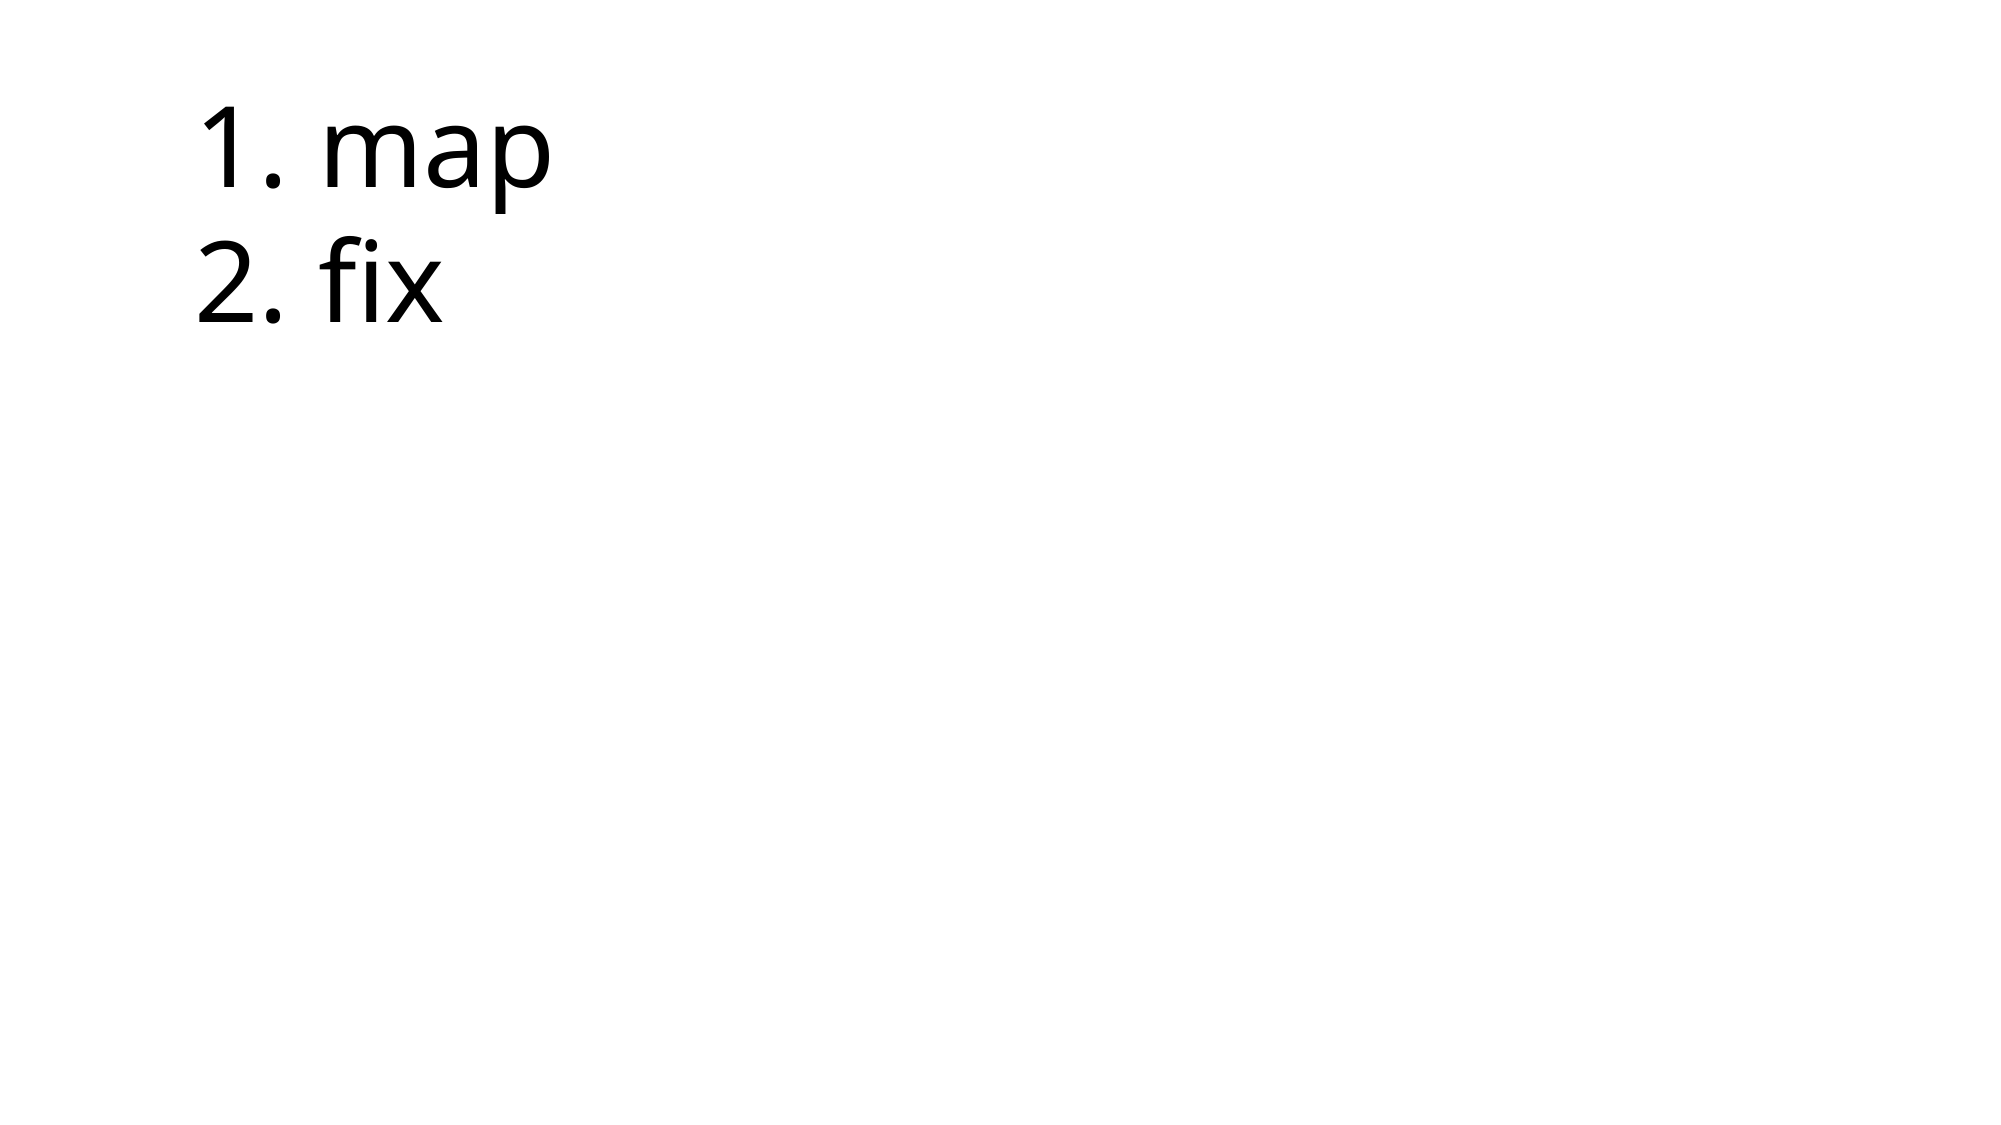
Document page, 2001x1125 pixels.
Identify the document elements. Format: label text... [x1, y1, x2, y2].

text_box map fix [179, 67, 875, 397]
